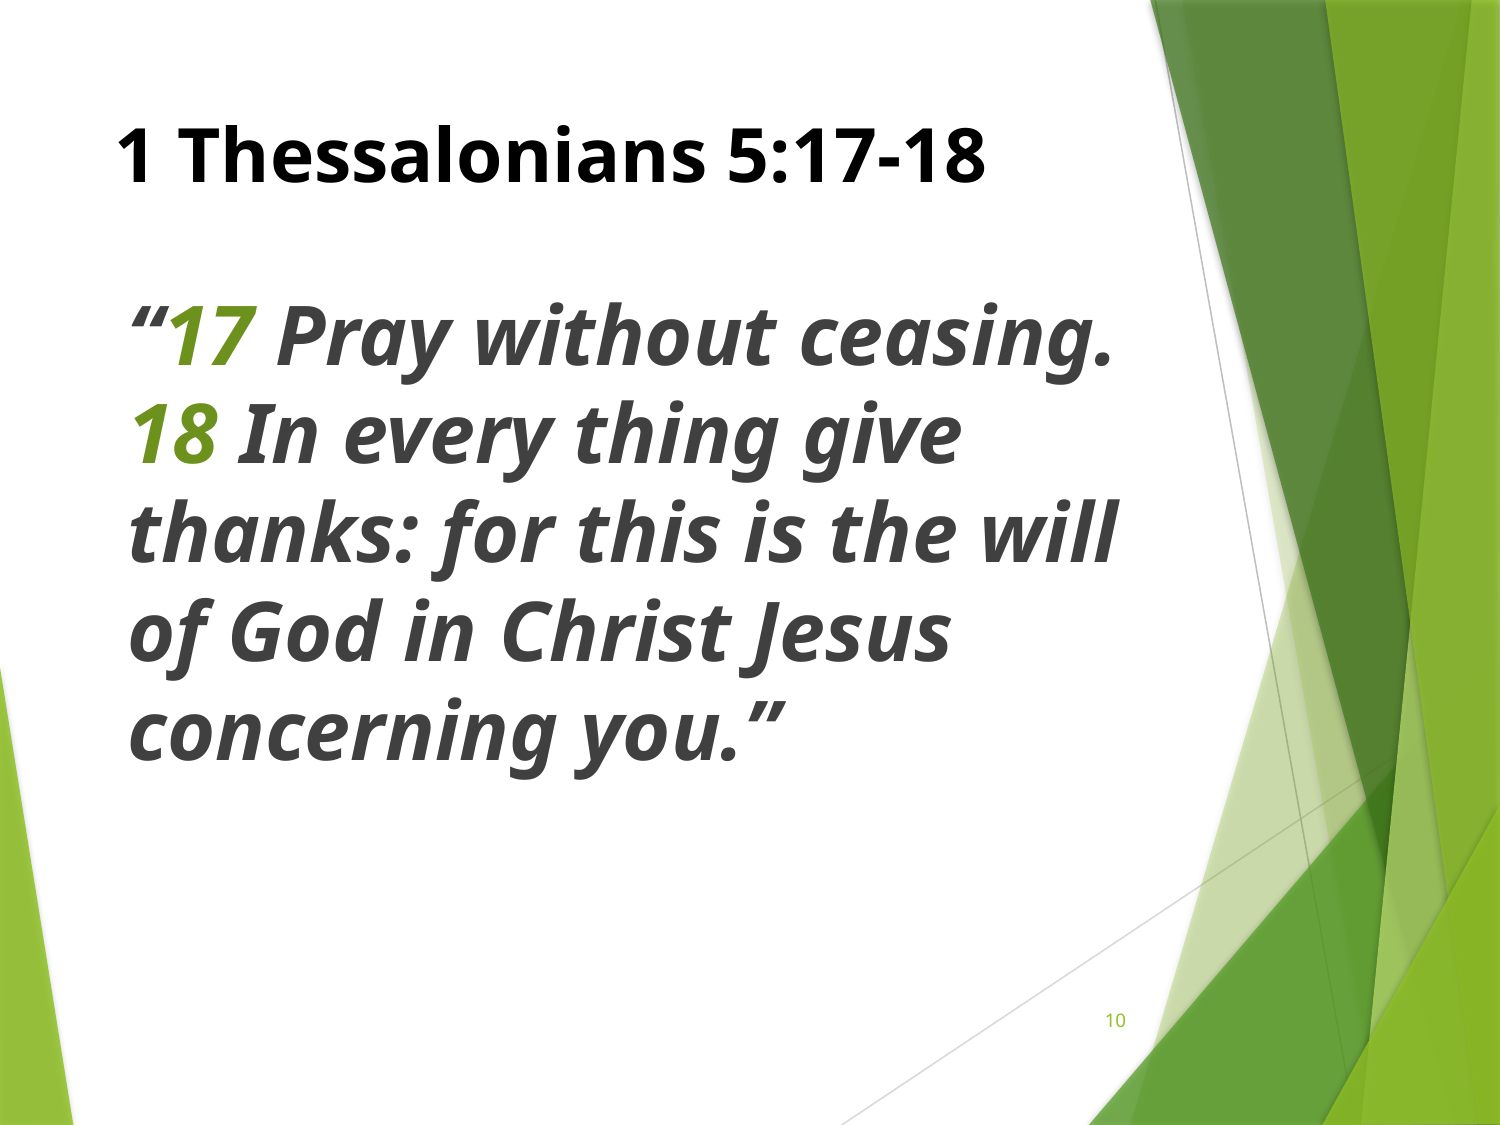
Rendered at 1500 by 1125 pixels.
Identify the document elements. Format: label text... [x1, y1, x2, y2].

title 1 Thessalonians 5:17-18 [99, 99, 1142, 250]
list “17 Pray without ceasing. 18 In every thing give thanks: for this is the will of God in Christ Jesus concerning you.” [112, 275, 1200, 788]
slide_number 10 [1057, 991, 1142, 1051]
